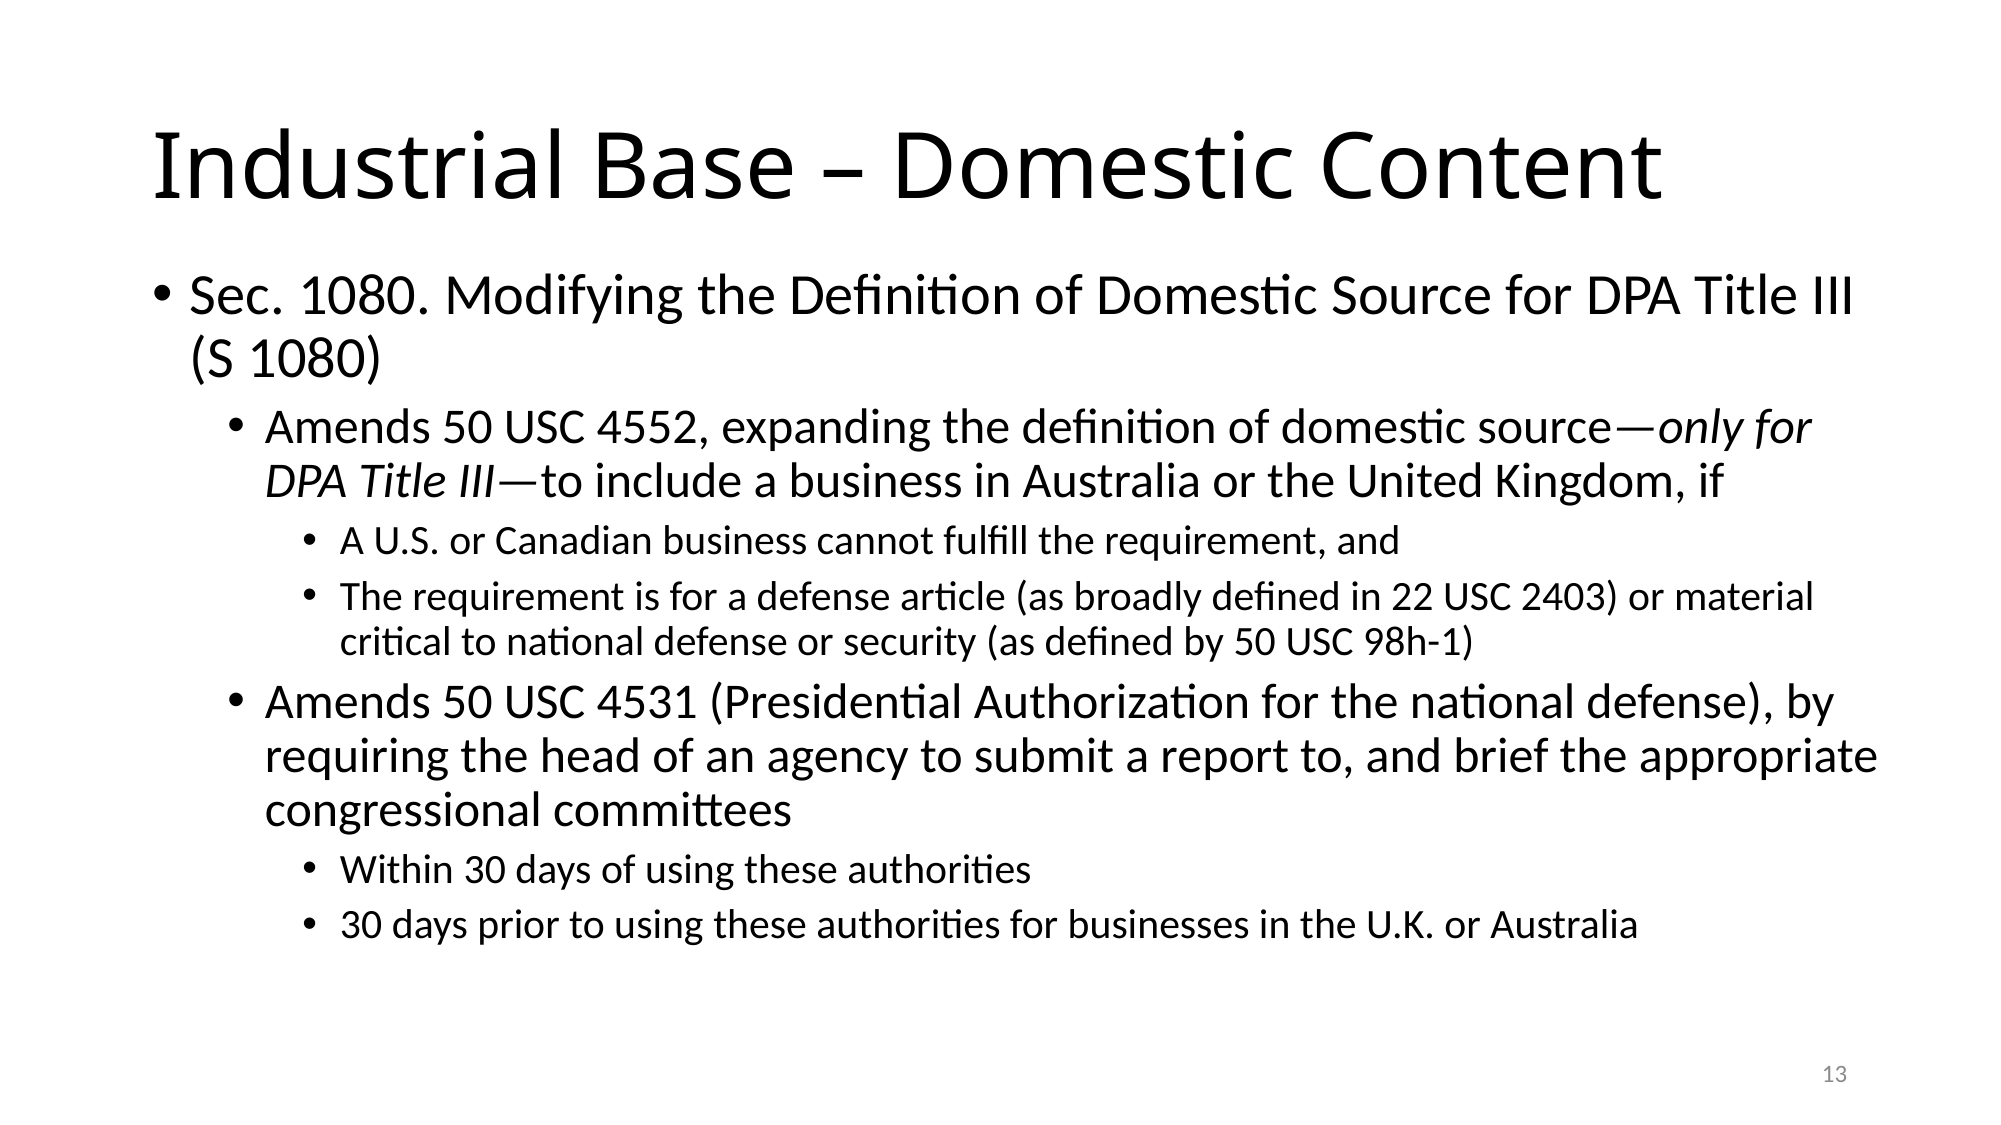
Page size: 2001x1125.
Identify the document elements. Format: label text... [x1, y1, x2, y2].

slide_number 13 [1412, 1042, 1863, 1103]
list Sec. 1080. Modifying the Definition of Domestic Source for DPA Title III (S 1080) Amends 50 USC 4552, expanding the definition of domestic source—only for DPA Title III—to include a business in Australia or the United Kingdom, if A U.S. or Canadian business cannot fulfill the requirement, and The requirement is for a defense article (as broadly defined in 22 USC 2403) or material critical to national defense or security (as defined by 50 USC 98h-1) Amends 50 USC 4531 (Presidential Authorization for the national defense), by requiring the head of an agency to submit a report to, and brief the appropriate congressional committees Within 30 days of using these authorities 30 days prior to using these authorities for businesses in the U.K. or Australia [137, 257, 1921, 1125]
title Industrial Base – Domestic Content [137, 59, 1863, 257]
